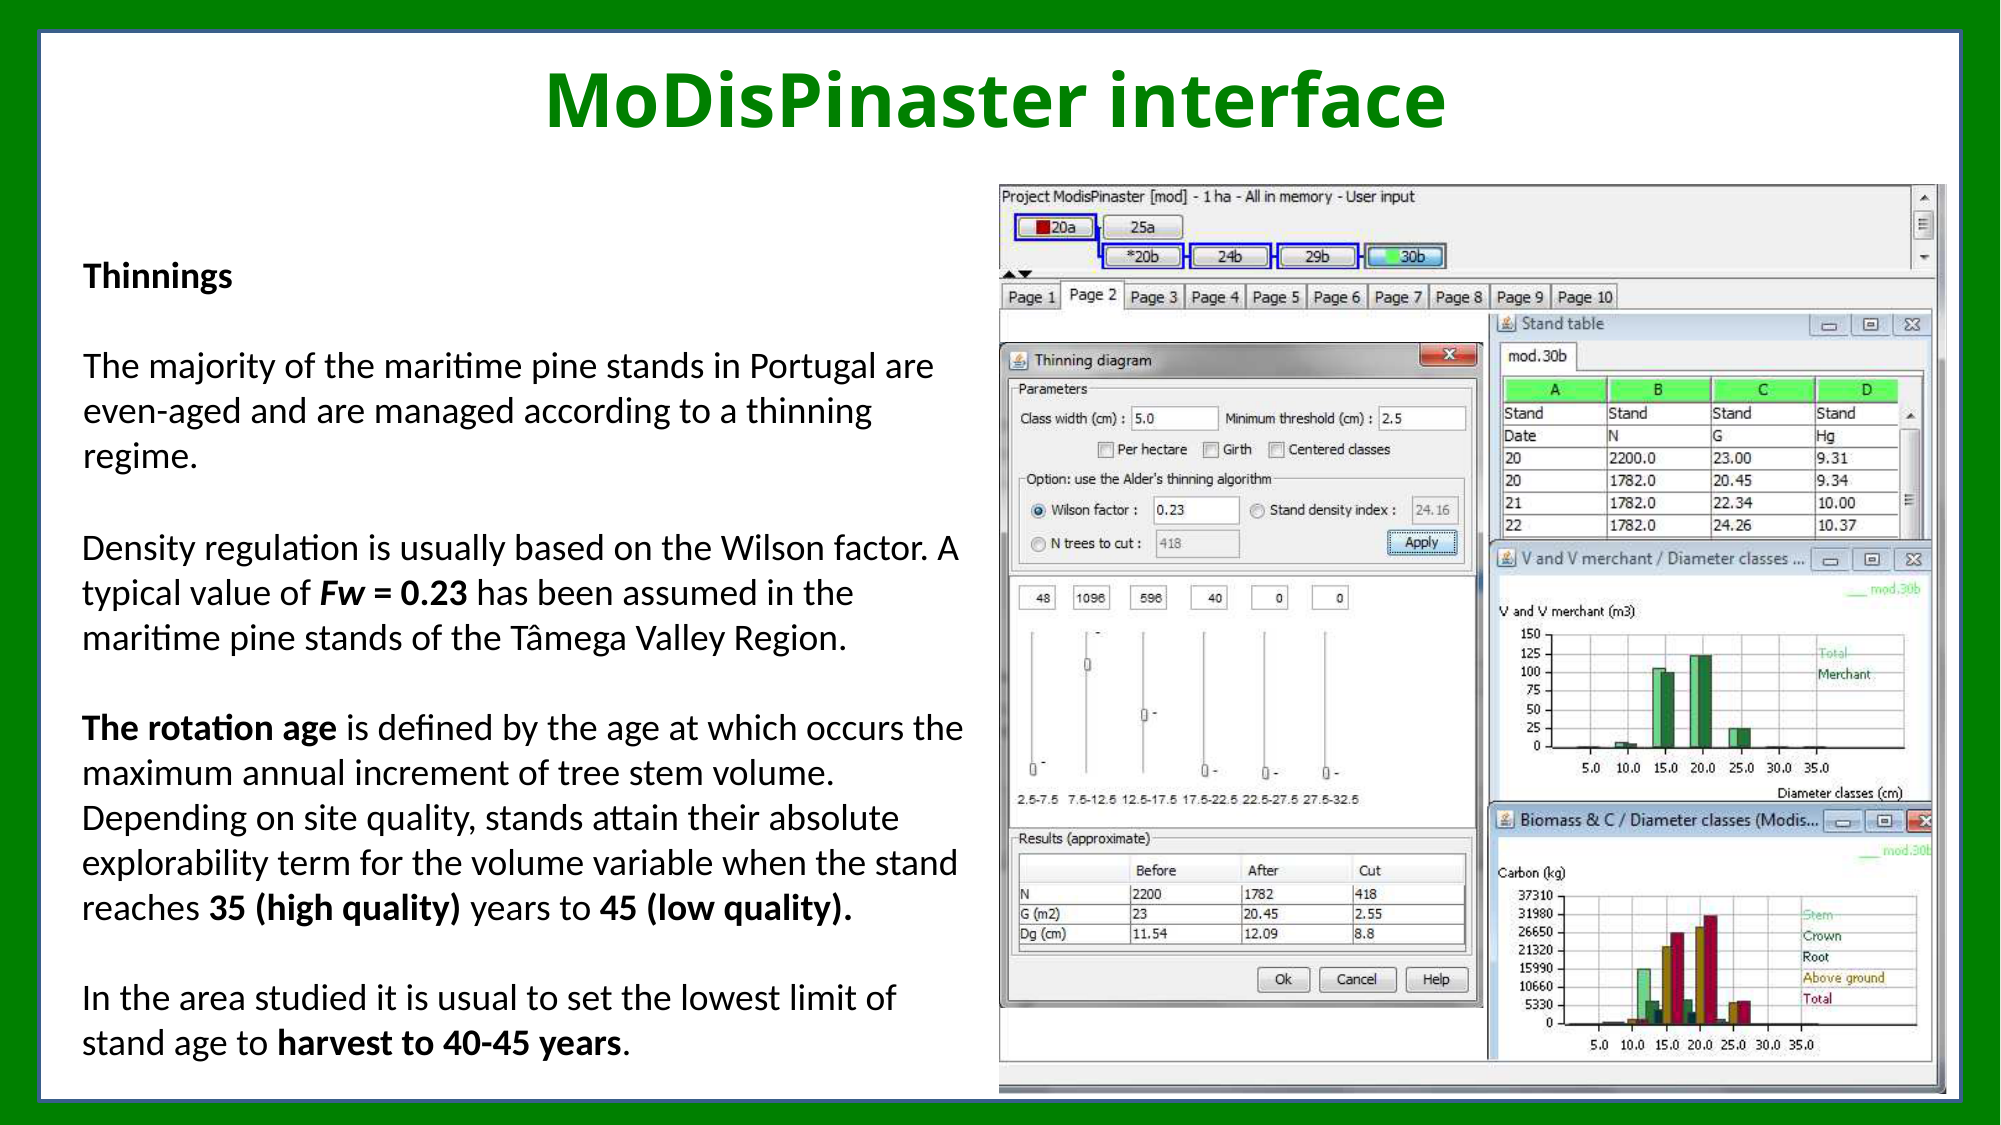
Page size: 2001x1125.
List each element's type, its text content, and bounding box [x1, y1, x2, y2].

text_box Density regulation is usually based on the Wilson factor. A typical value of Fw = 0.23 has been assumed in the maritime pine stands of the Tâmega Valley Region. The rotation age is defined by the age at which occurs the maximum annual increment of tree stem volume. Depending on site quality, stands attain their absolute explorability term for the volume variable when the stand reaches 35 (high quality) years to 45 (low quality). In the area studied it is usual to set the lowest limit of stand age to harvest to 40-45 years. [67, 515, 989, 1070]
picture [998, 184, 1947, 1095]
text_box Thinnings The majority of the maritime pine stands in Portugal are even-aged and are managed according to a thinning regime. [68, 243, 963, 484]
text_box MoDisPinaster interface [39, 45, 1953, 161]
